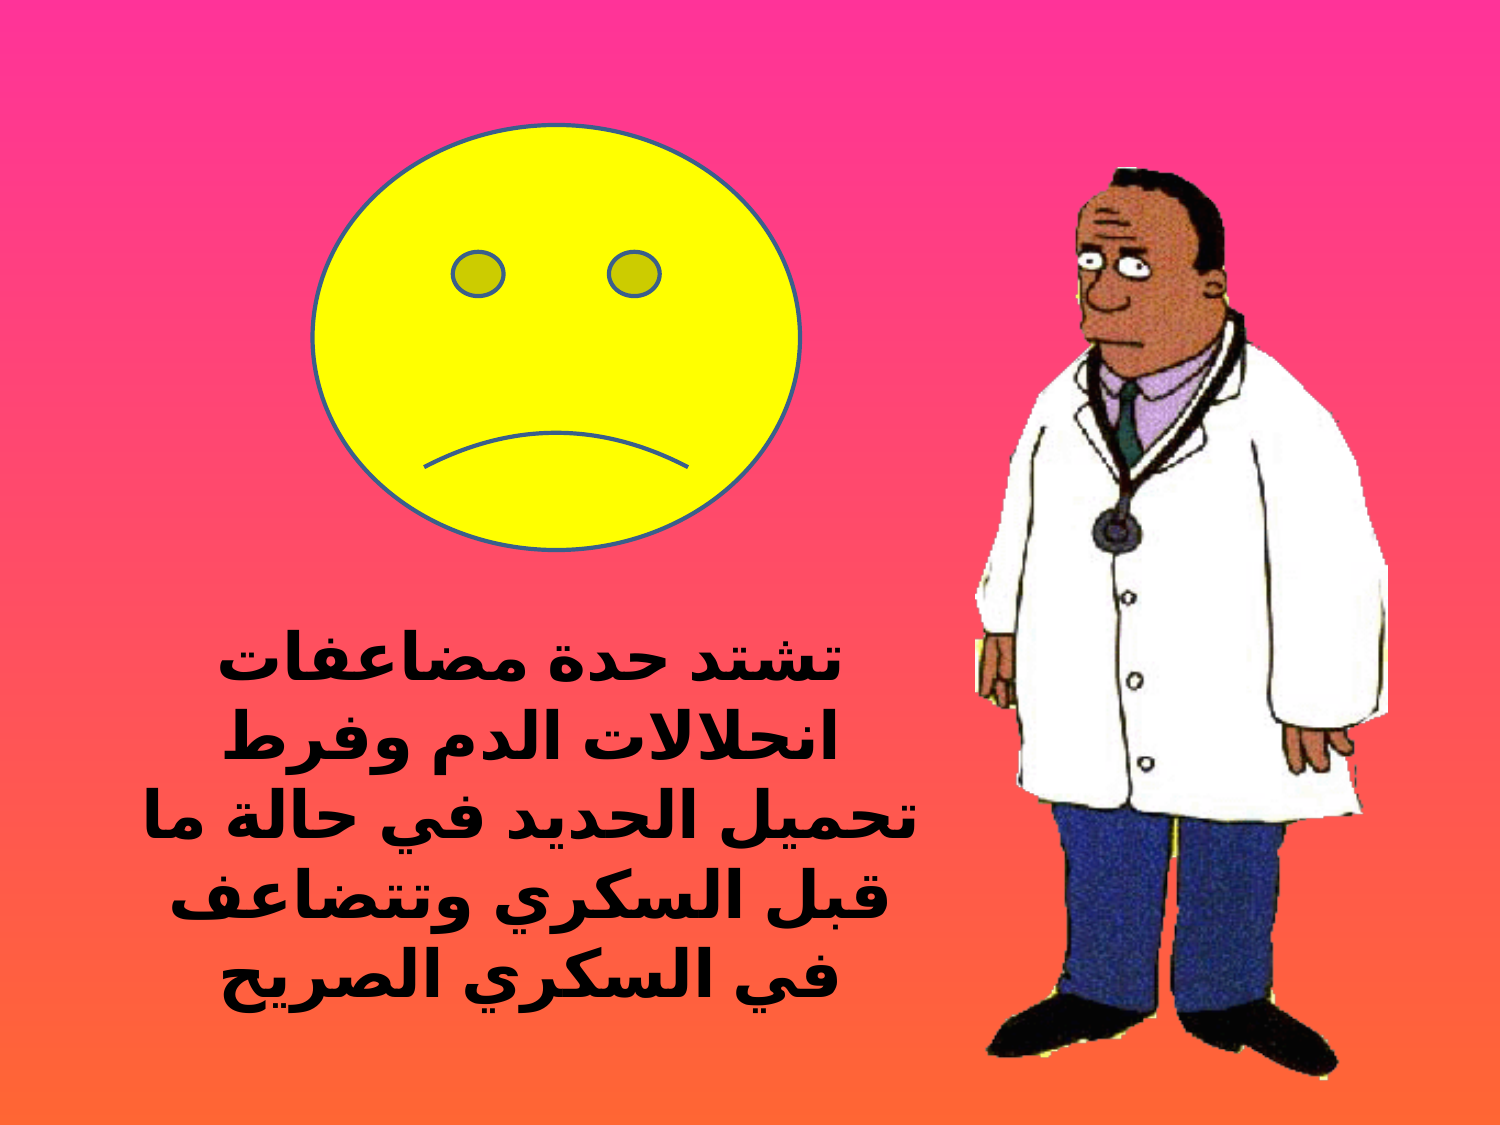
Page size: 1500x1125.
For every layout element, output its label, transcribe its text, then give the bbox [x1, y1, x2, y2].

title تشتد حدة مضاعفات انحلالات الدم وفرط تحميل الحديد في حالة ما قبل السكري وتتضاعف في السكري الصريح [125, 575, 938, 1050]
text_box [310, 122, 803, 553]
picture [974, 166, 1388, 1083]
